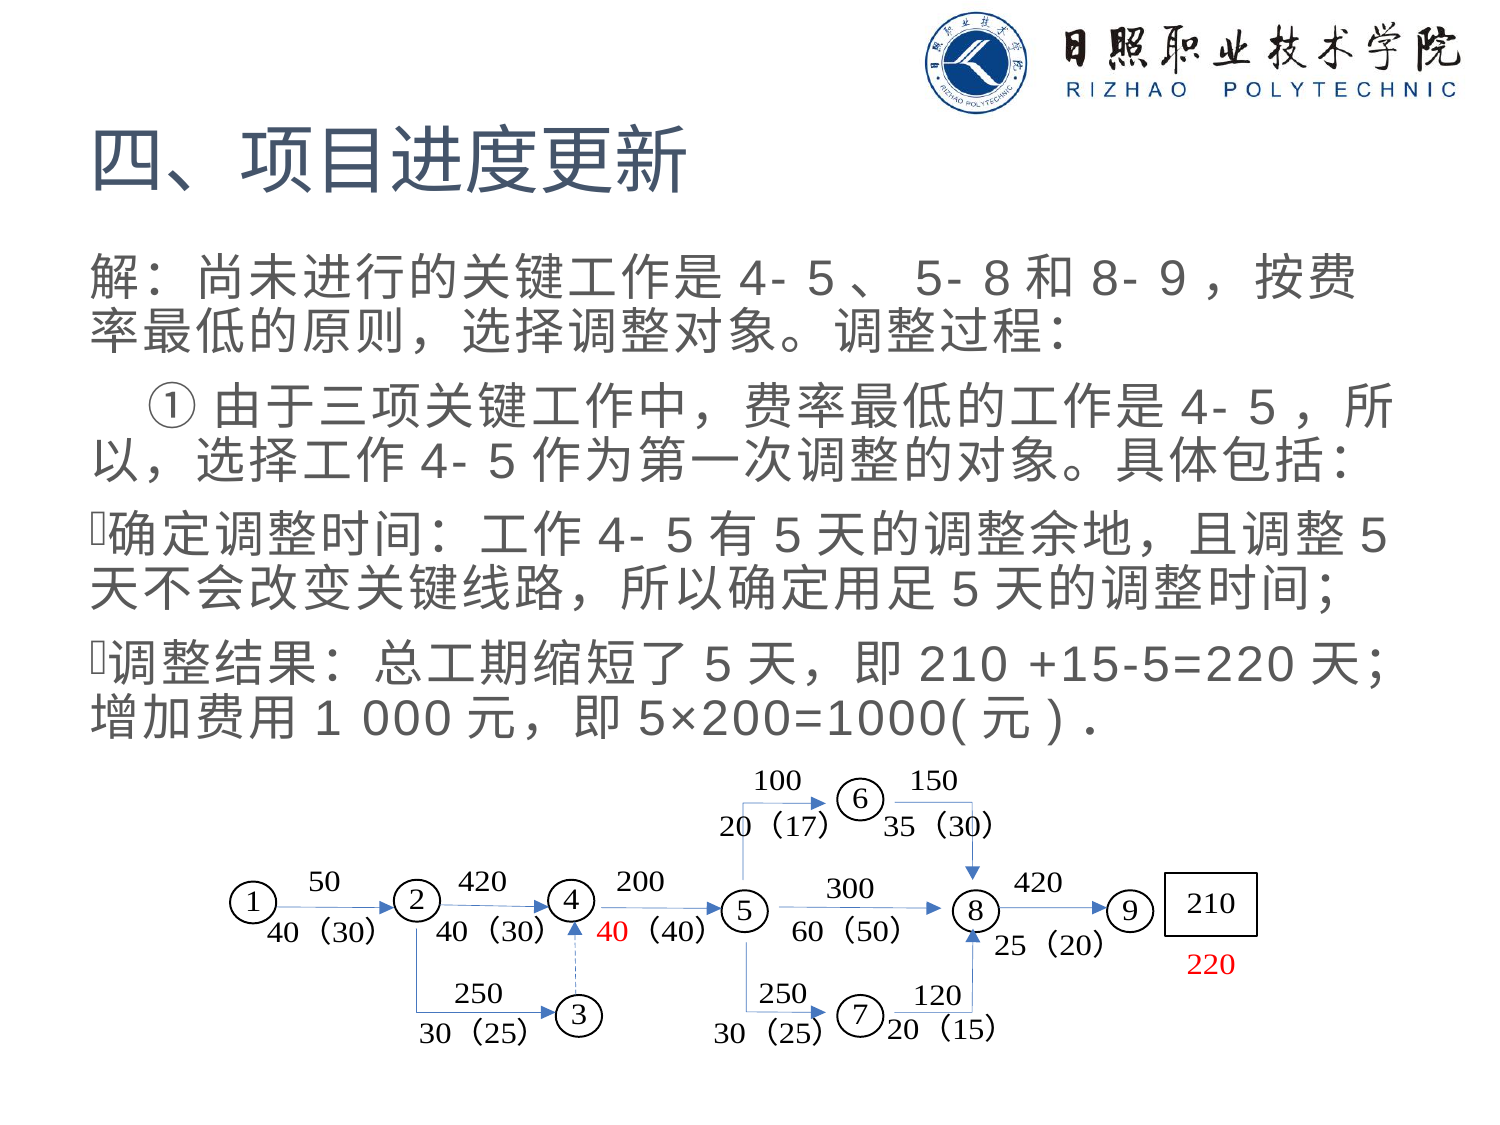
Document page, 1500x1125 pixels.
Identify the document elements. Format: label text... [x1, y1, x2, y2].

list 解：尚未进行的关键工作是4- 5、5- 8和8- 9，按费率最低的原则，选择调整对象。调整过程： ①由于三项关键工作中，费率最低的工作是4- 5，所以，选择工作4- 5作为第一次调整的对象。具体包括： 确定调整时间：工作4- 5有5天的调整余地，且调整5天不会改变关键线路，所以确定用足5天的调整时间； 调整结果：总工期缩短了5天，即210 +15-5=220天；增加费用1 000元，即5×200=1000(元)． [74, 244, 1425, 1026]
title 四、项目进度更新 [74, 99, 1425, 216]
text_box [224, 752, 1263, 1063]
picture [909, 0, 1500, 120]
